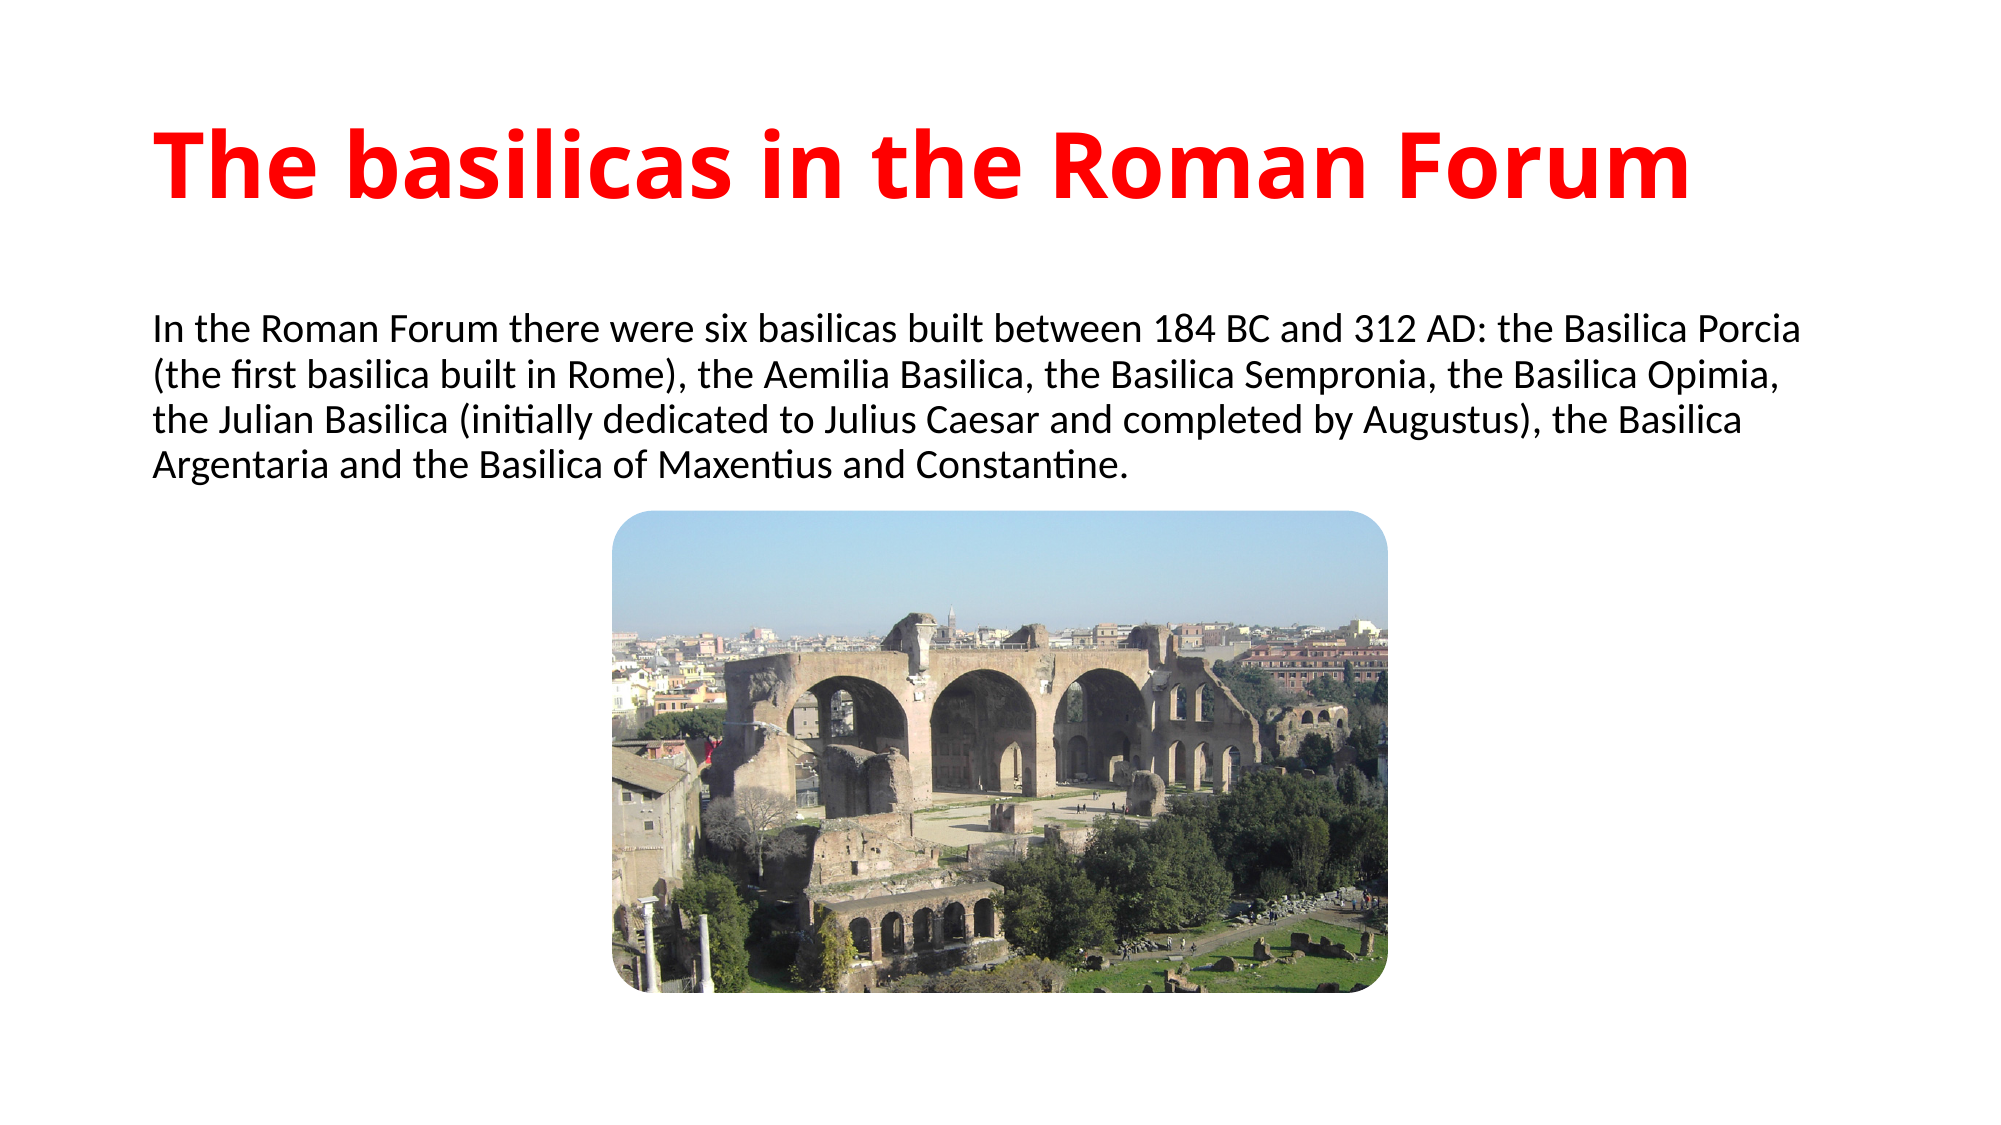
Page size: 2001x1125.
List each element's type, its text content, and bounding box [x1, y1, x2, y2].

list In the Roman Forum there were six basilicas built between 184 BC and 312 AD: the Basilica Porcia (the first basilica built in Rome), the Aemilia Basilica, the Basilica Sempronia, the Basilica Opimia, the Julian Basilica (initially dedicated to Julius Caesar and completed by Augustus), the Basilica Argentaria and the Basilica of Maxentius and Constantine. [137, 299, 1863, 1014]
title The basilicas in the Roman Forum [137, 59, 1863, 278]
picture [612, 510, 1388, 993]
